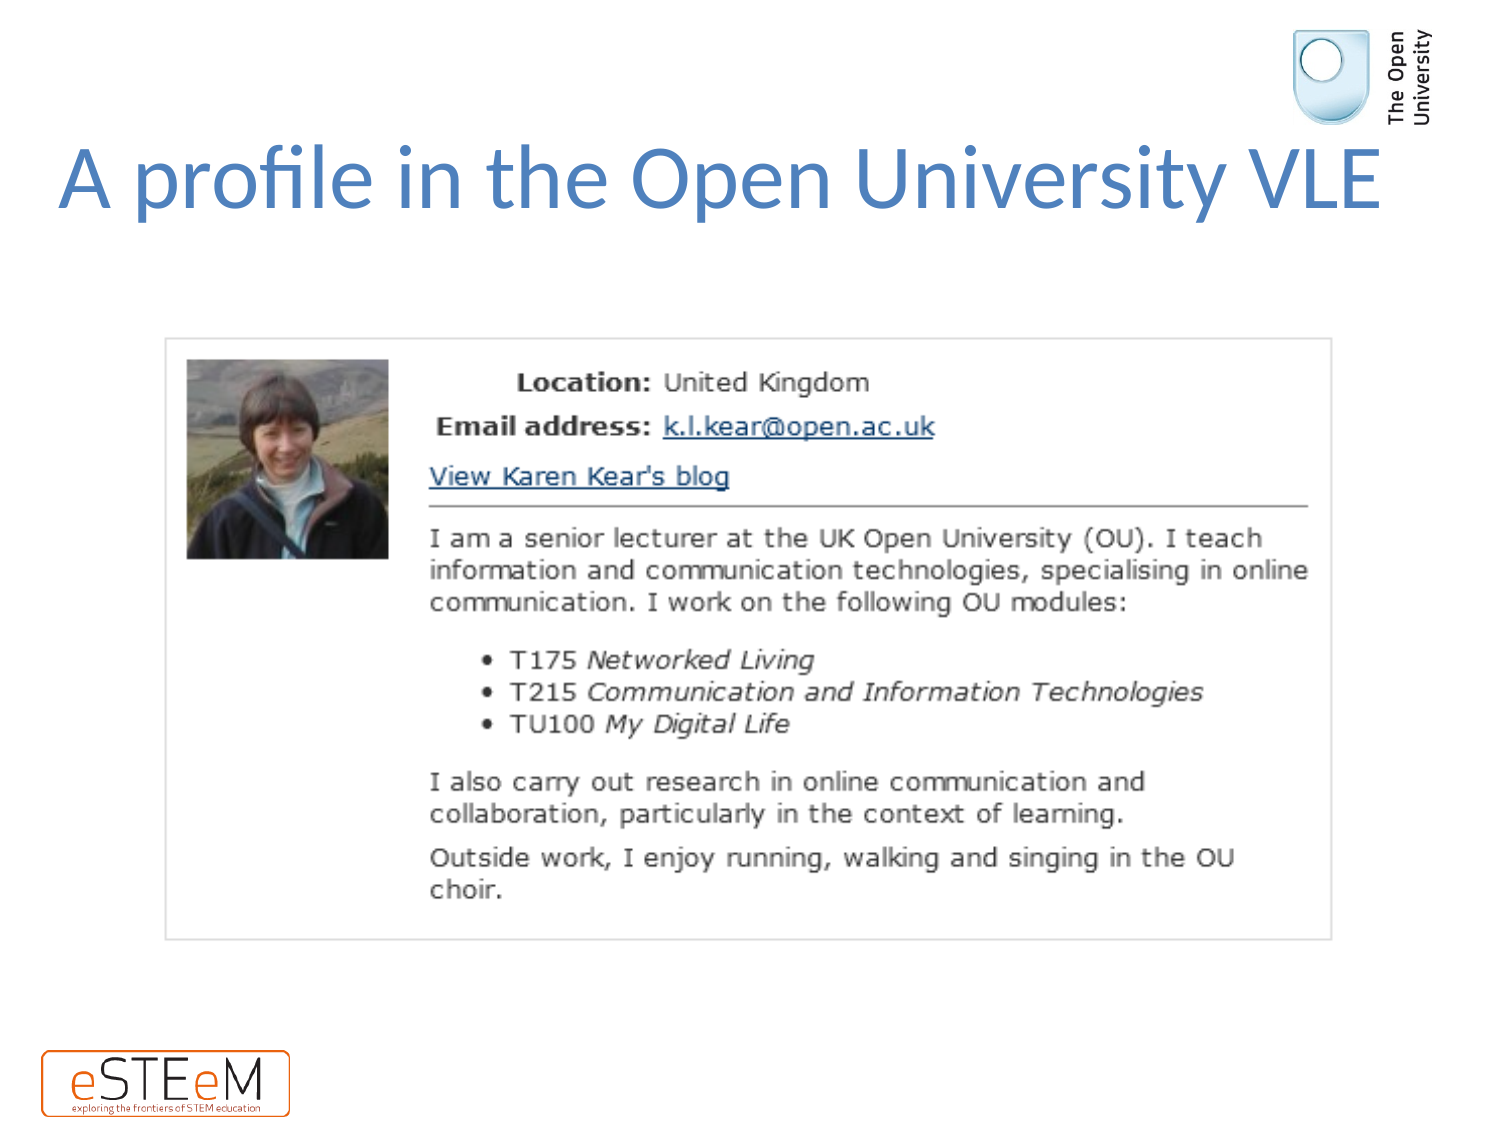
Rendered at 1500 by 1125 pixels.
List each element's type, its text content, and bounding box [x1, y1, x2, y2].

picture [1293, 29, 1432, 125]
picture [41, 1050, 290, 1117]
picture [147, 326, 1353, 953]
title A profile in the Open University VLE [29, 78, 1415, 266]
